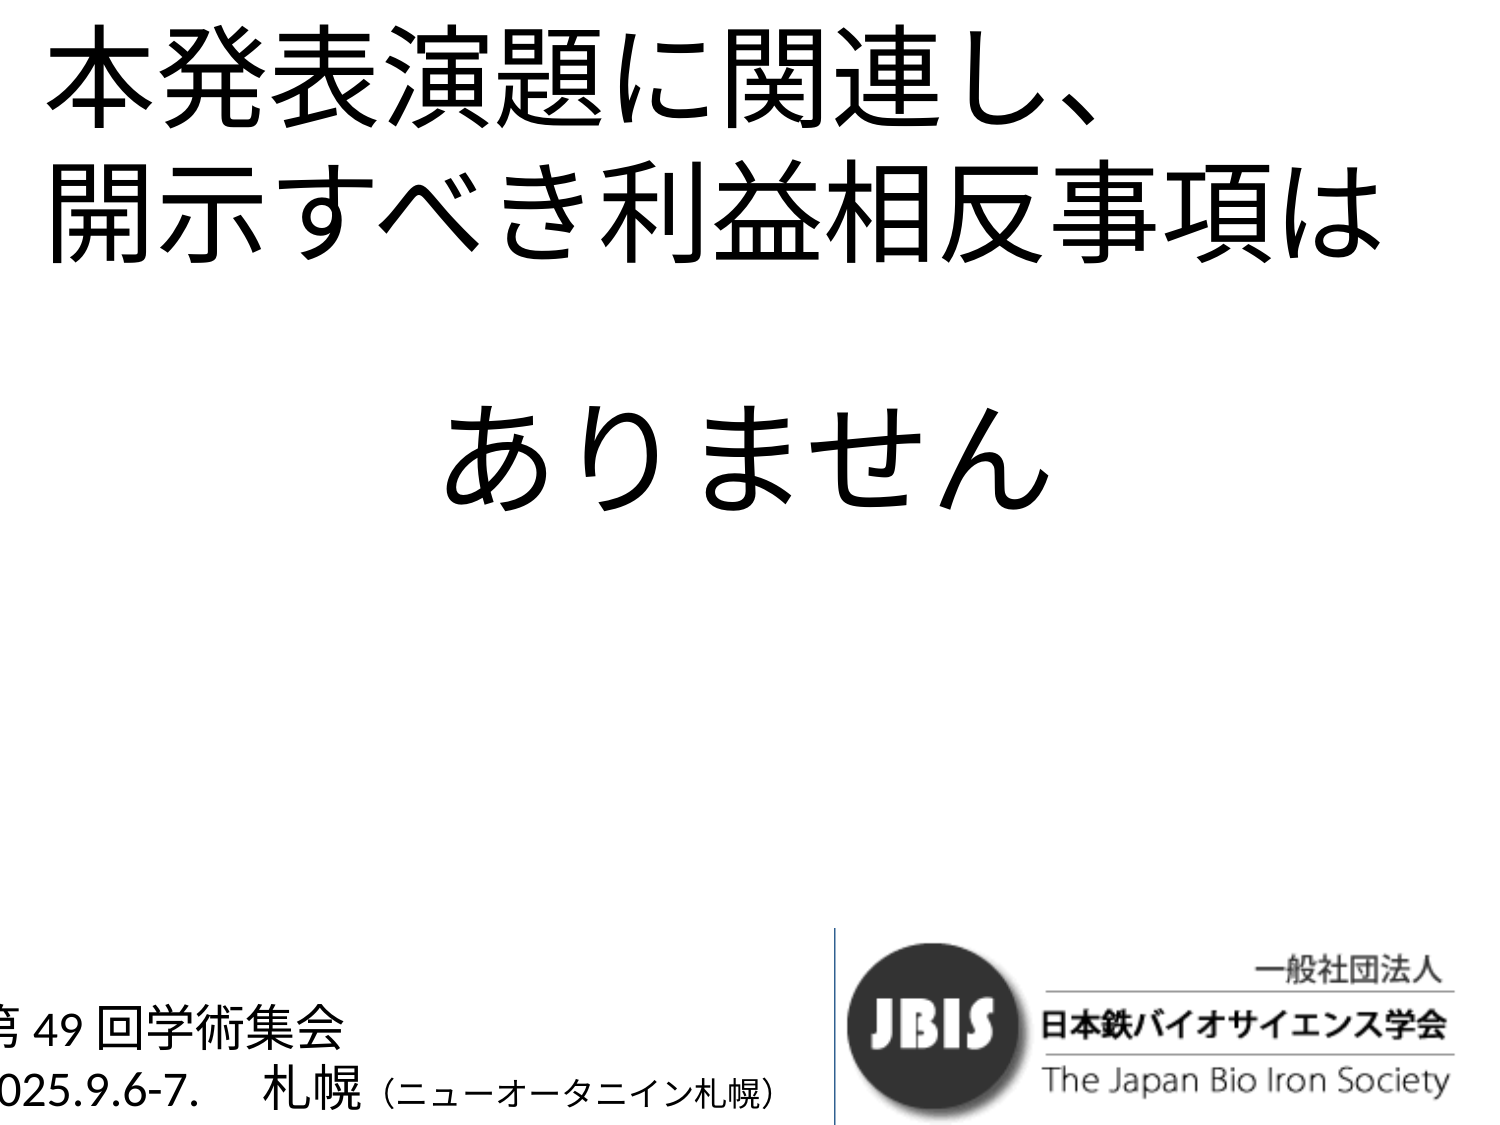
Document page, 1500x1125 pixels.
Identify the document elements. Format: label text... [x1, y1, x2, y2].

text_box ありません [419, 373, 1070, 539]
text_box 本発表演題に関連し、 開示すべき利益相反事項は [29, 0, 1401, 285]
text_box 第49回学術集会 2025.9.6-7. 札幌（ニューオータニイン札幌） [0, 988, 810, 1124]
picture [834, 928, 1463, 1125]
